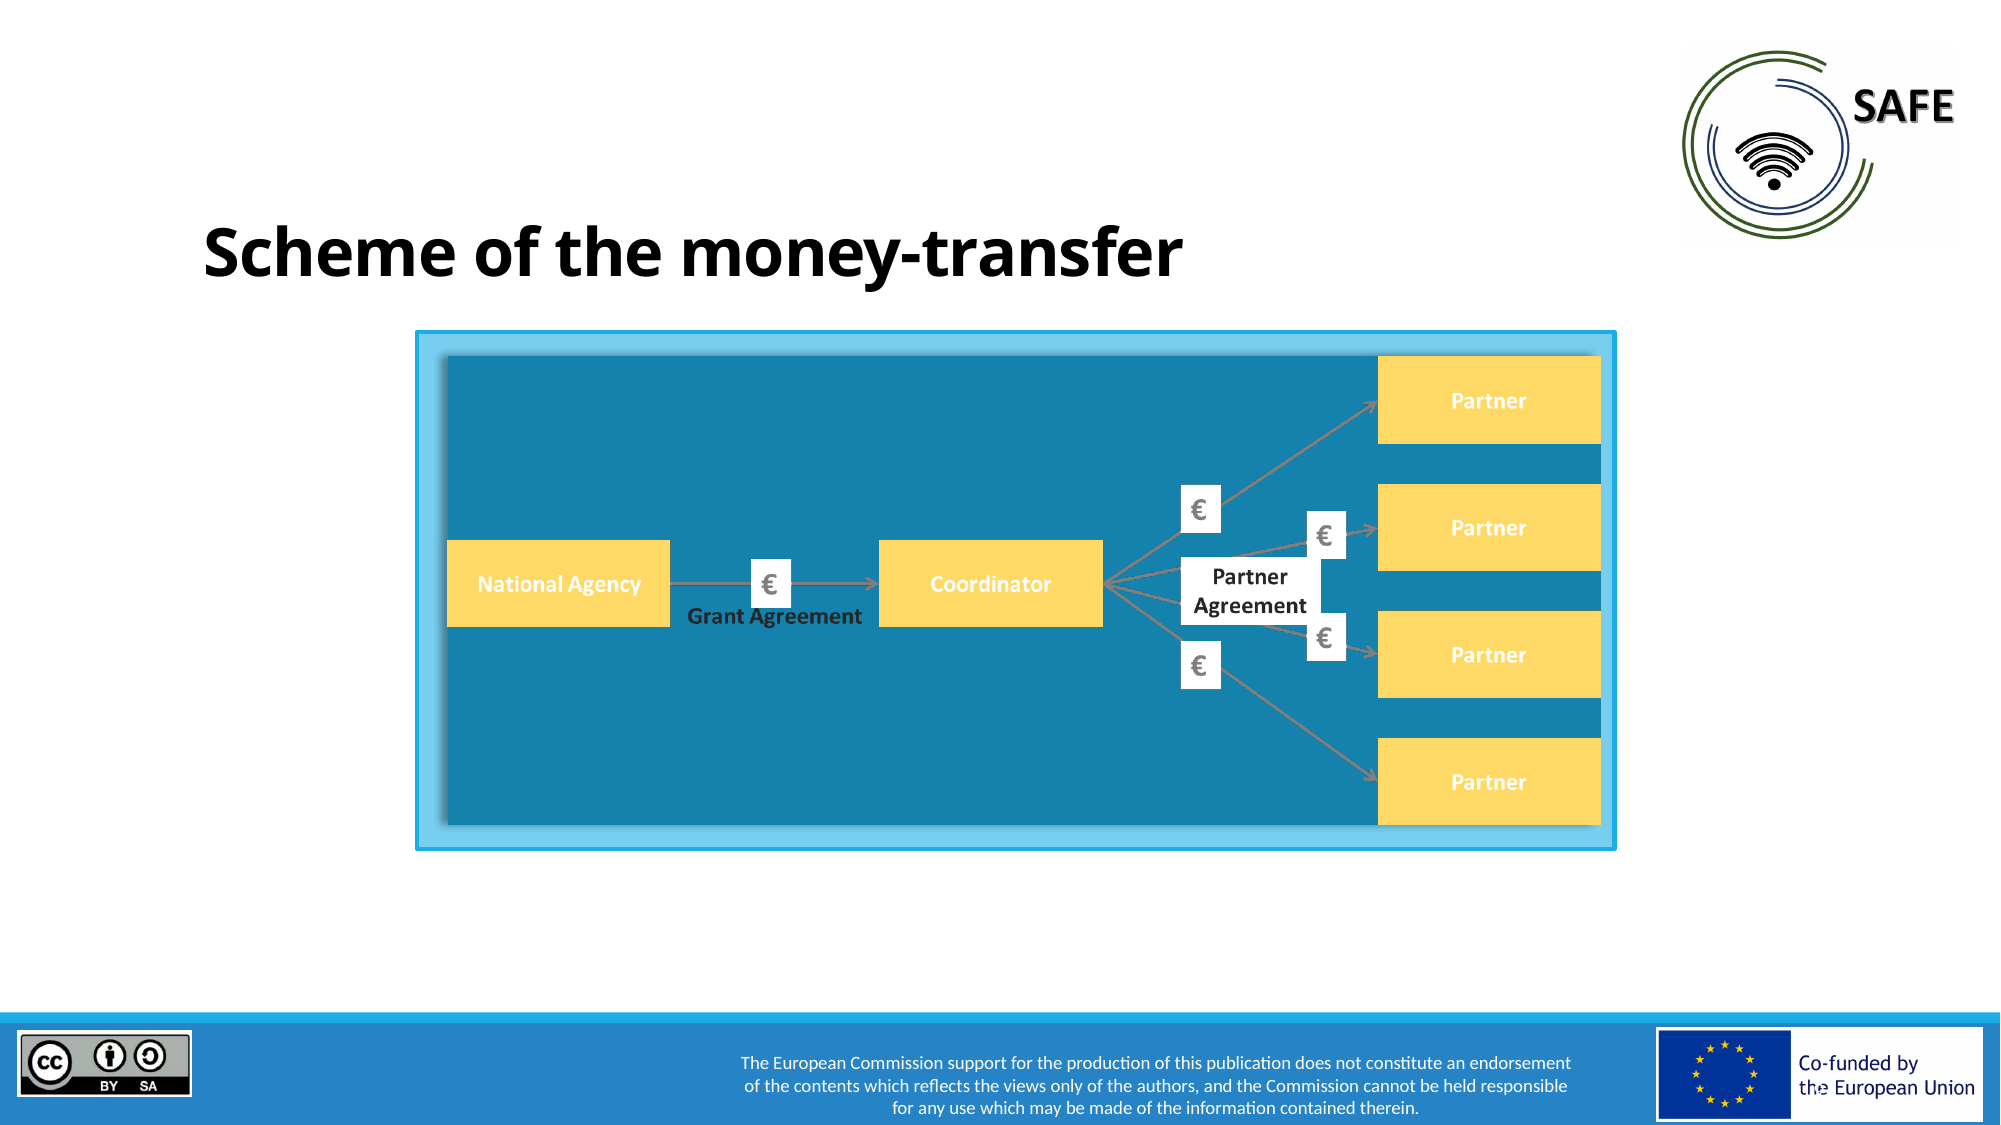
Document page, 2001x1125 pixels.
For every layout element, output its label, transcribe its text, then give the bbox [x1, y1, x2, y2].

text_box [415, 330, 1617, 851]
picture [1682, 45, 1958, 245]
picture [17, 1030, 192, 1097]
title Scheme of the money-transfer [188, 157, 1339, 298]
picture [1656, 1027, 1983, 1122]
picture [447, 355, 1602, 826]
slide_number 9 [1624, 1059, 1840, 1120]
